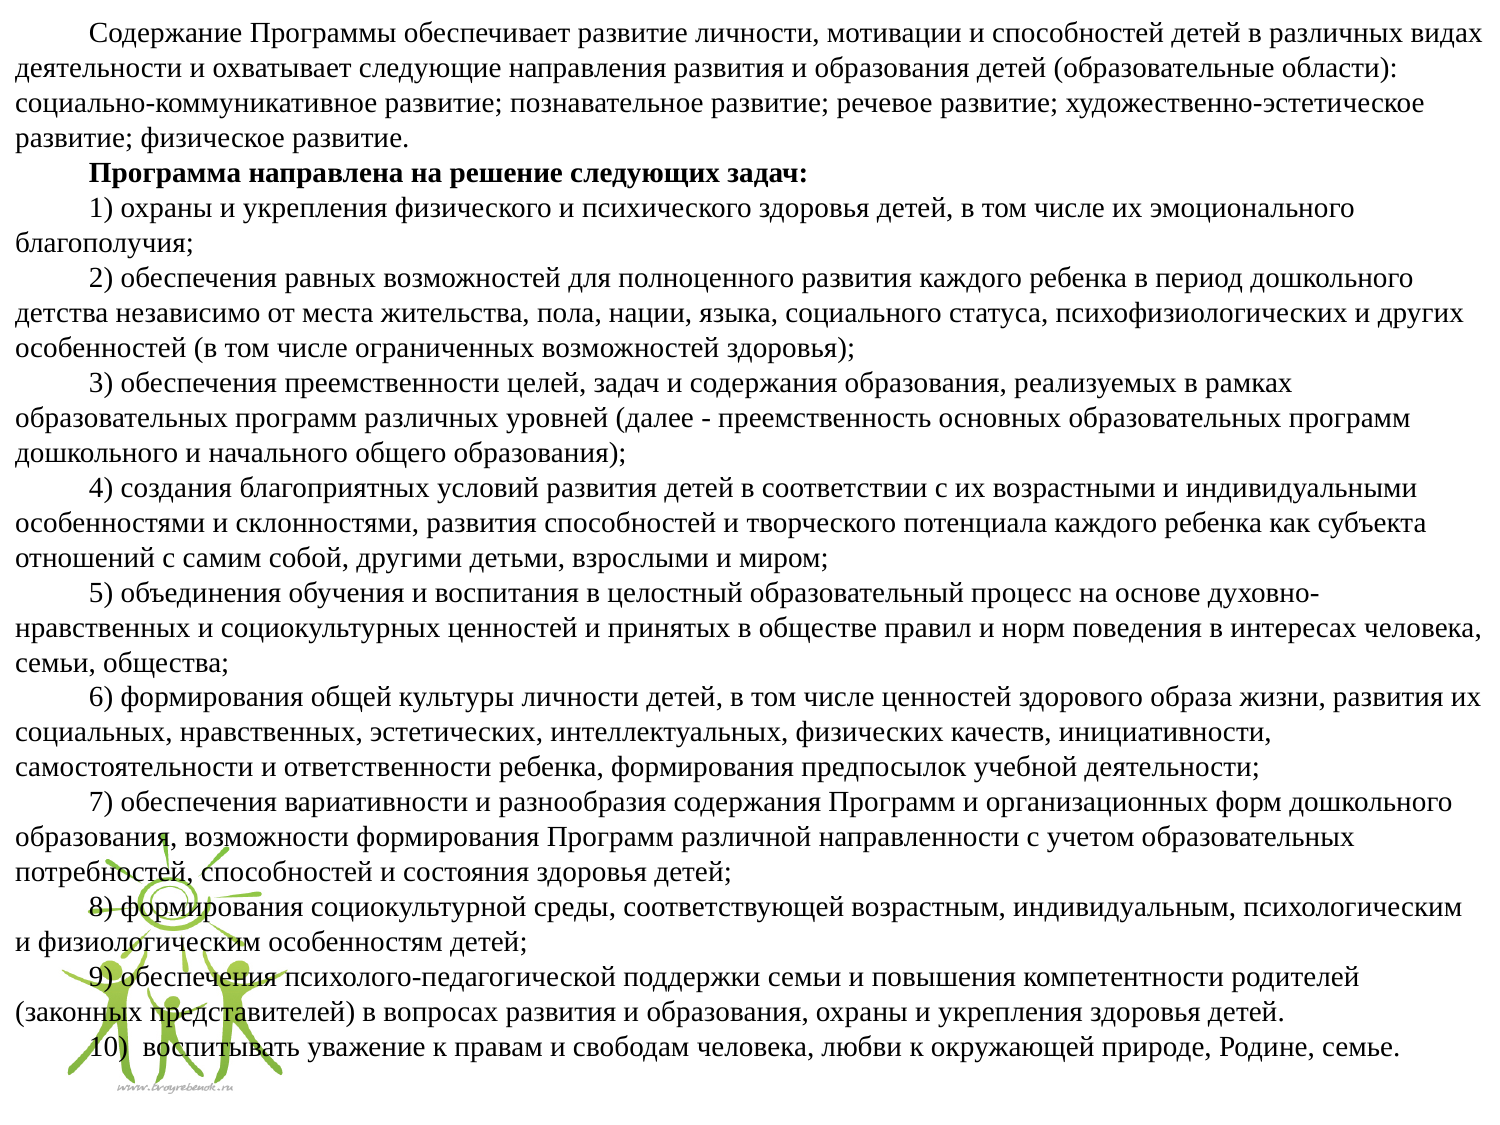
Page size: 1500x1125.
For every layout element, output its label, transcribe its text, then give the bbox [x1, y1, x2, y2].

picture [46, 702, 692, 1094]
text_box Содержание Программы обеспечивает развитие личности, мотивации и способностей детей в различных видах деятельности и охватывает следующие направления развития и образования детей (образовательные области): социально-коммуникативное развитие; познавательное развитие; речевое развитие; художественно-эстетическое развитие; физическое развитие. Программа направлена на решение следующих задач: 1) охраны и укрепления физического и психического здоровья детей, в том числе их эмоционального благополучия; 2) обеспечения равных возможностей для полноценного развития каждого ребенка в период дошкольного детства независимо от места жительства, пола, нации, языка, социального статуса, психофизиологических и других особенностей (в том числе ограниченных возможностей здоровья); 3) обеспечения преемственности целей, задач и содержания образования, реализуемых в рамках образовательных программ различных уровней (далее - преемственность основных образовательных программ дошкольного и начального общего образования); 4) создания благоприятных условий развития детей в соответствии с их возрастными и индивидуальными особенностями и склонностями, развития способностей и творческого потенциала каждого ребенка как субъекта отношений с самим собой, другими детьми, взрослыми и миром; 5) объединения обучения и воспитания в целостный образовательный процесс на основе духовно-нравственных и социокультурных ценностей и принятых в обществе правил и норм поведения в интересах человека, семьи, общества; 6) формирования общей культуры личности детей, в том числе ценностей здорового образа жизни, развития их социальных, нравственных, эстетических, интеллектуальных, физических качеств, инициативности, самостоятельности и ответственности ребенка, формирования предпосылок учебной деятельности; 7) обеспечения вариативности и разнообразия содержания Программ и организационных форм дошкольного образования, возможности формирования Программ различной направленности с учетом образовательных потребностей, способностей и состояния здоровья детей; 8) формирования социокультурной среды, соответствующей возрастным, индивидуальным, психологическим и физиологическим особенностям детей; 9) обеспечения психолого-педагогической поддержки семьи и повышения компетентности родителей (законных представителей) в вопросах развития и образования, охраны и укрепления здоровья детей. 10) воспитывать уважение к правам и свободам человека, любви к окружающей природе, Родине, семье. [0, 6, 1500, 1115]
